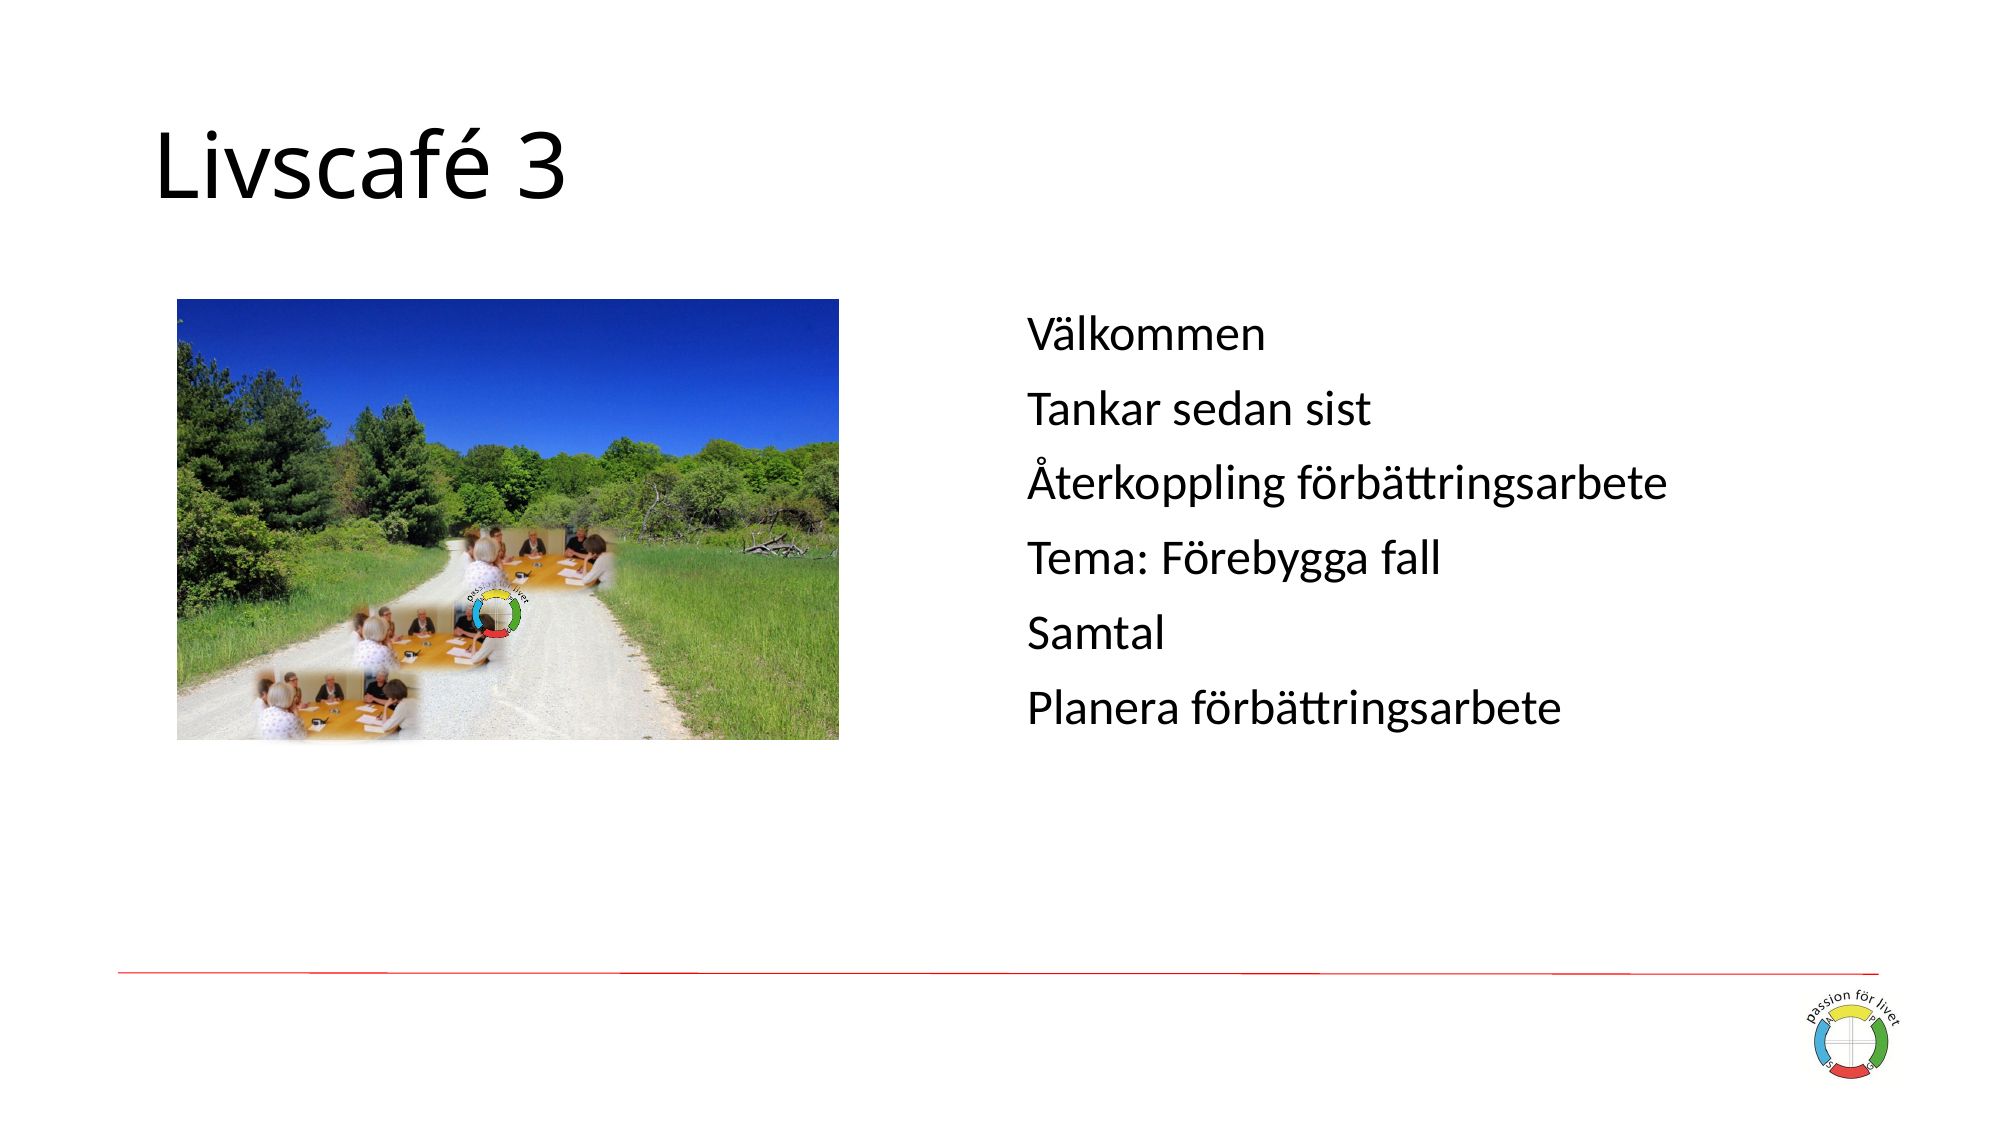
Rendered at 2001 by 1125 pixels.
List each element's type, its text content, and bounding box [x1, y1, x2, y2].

title Livscafé 3 [137, 59, 1863, 278]
list Välkommen Tankar sedan sist Återkoppling förbättringsarbete Tema: Förebygga fall Samtal Planera förbättringsarbete [1012, 299, 1863, 1014]
picture [1801, 987, 1904, 1085]
picture [176, 299, 839, 747]
